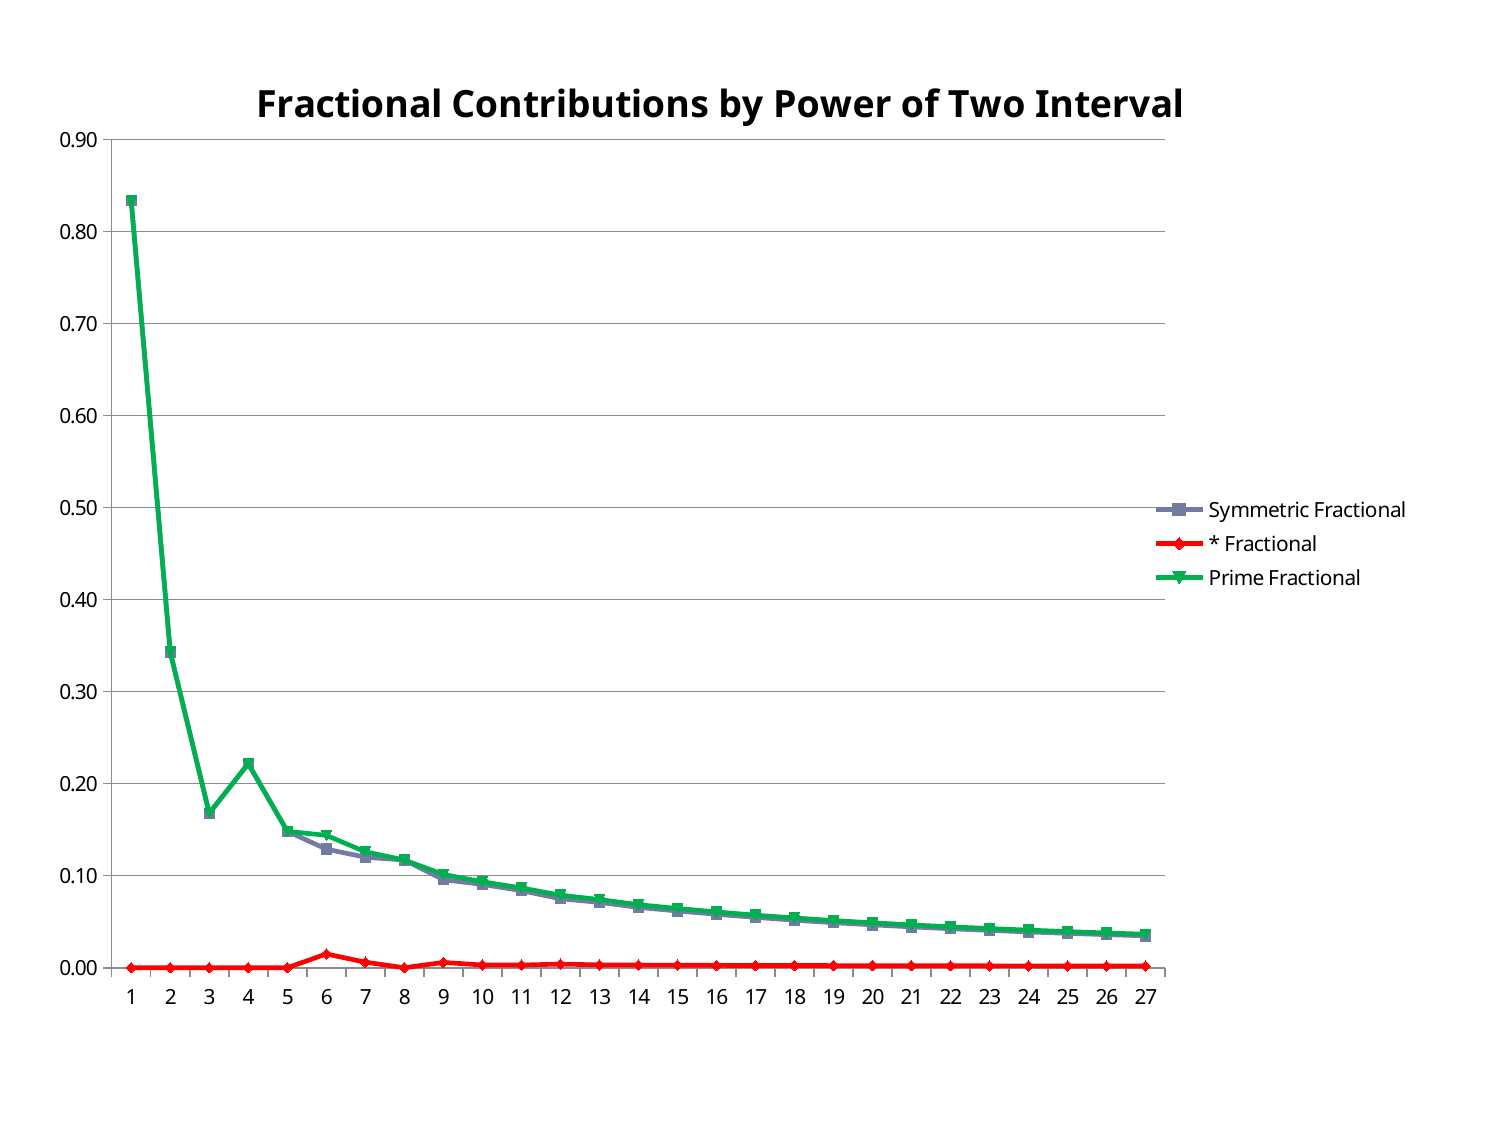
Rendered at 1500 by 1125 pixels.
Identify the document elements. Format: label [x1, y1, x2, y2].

chart [24, 37, 1426, 1051]
